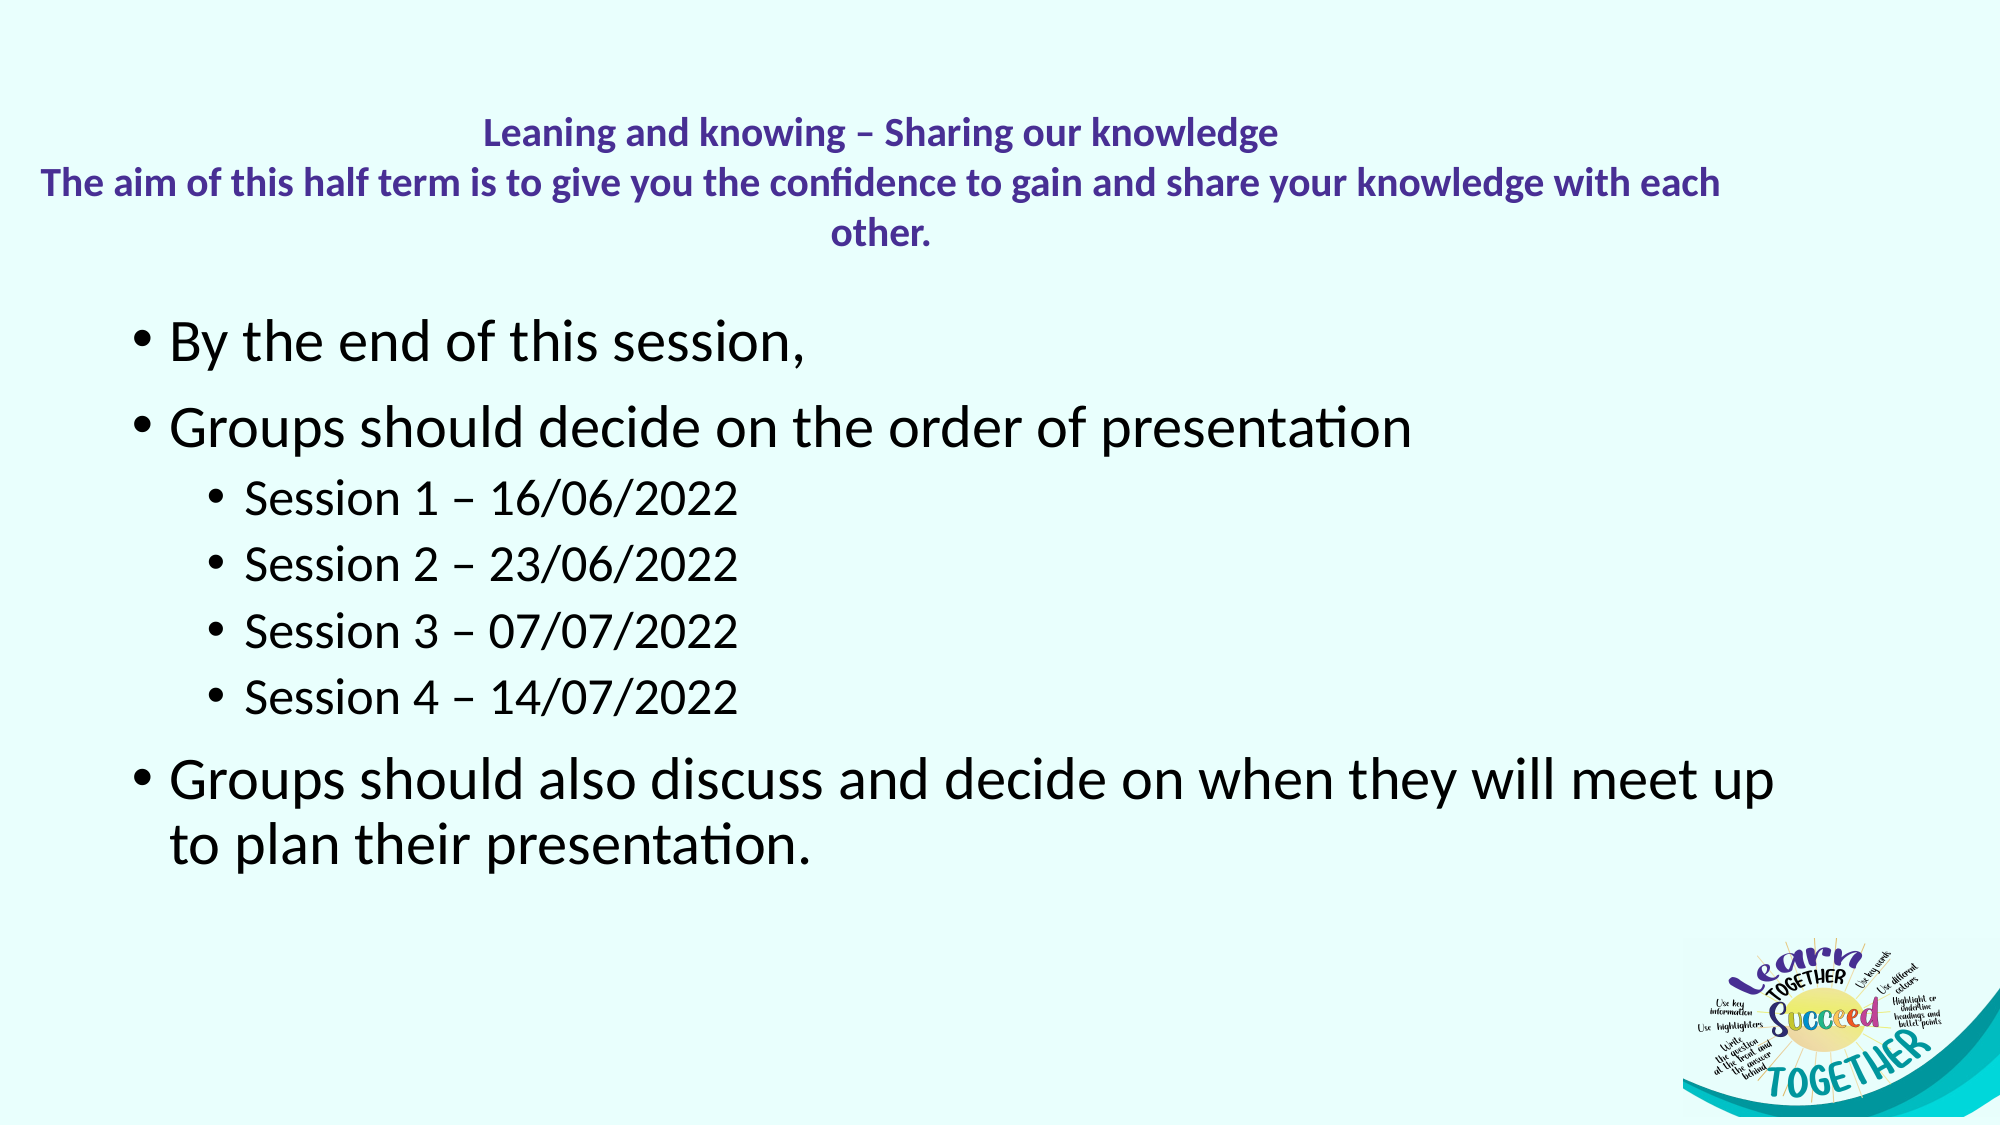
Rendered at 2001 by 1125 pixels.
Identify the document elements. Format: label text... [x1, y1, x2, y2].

list By the end of this session, Groups should decide on the order of presentation Session 1 – 16/06/2022 Session 2 – 23/06/2022 Session 3 – 07/07/2022 Session 4 – 14/07/2022 Groups should also discuss and decide on when they will meet up to plan their presentation. [116, 301, 1842, 1101]
title Leaning and knowing – Sharing our knowledge The aim of this half term is to give you the confidence to gain and share your knowledge with each other. [18, 97, 1744, 302]
picture [1683, 938, 2000, 1117]
